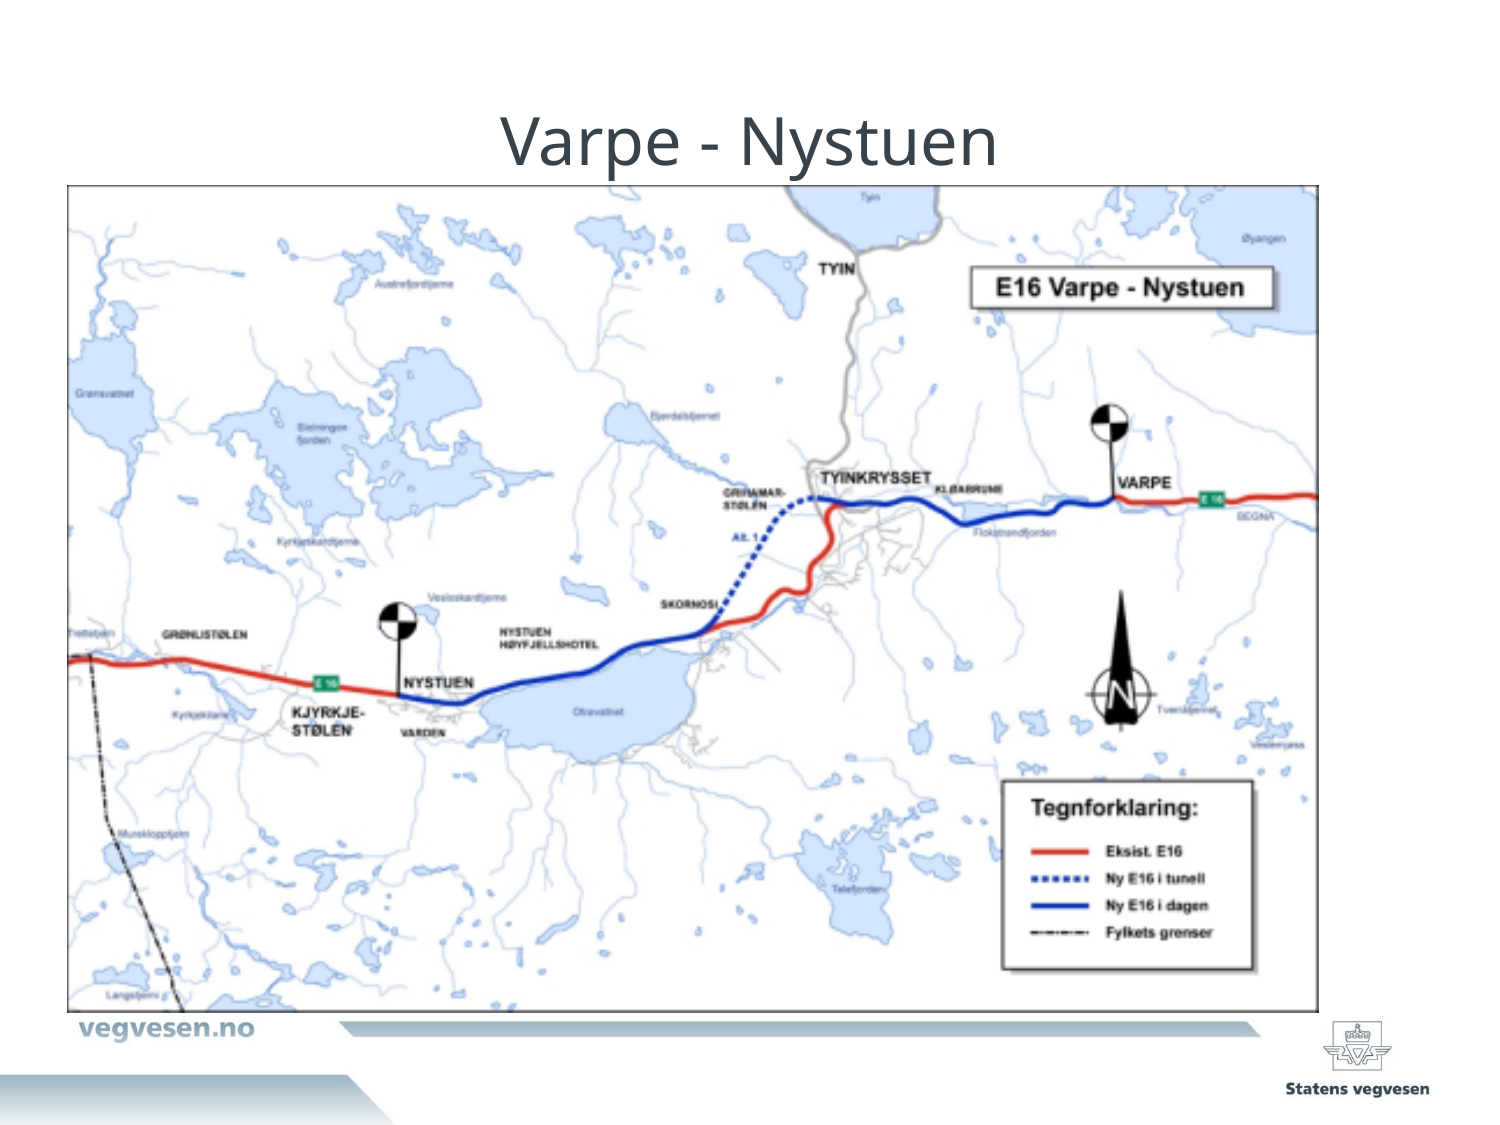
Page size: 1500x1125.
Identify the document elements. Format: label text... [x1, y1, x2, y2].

picture [0, 0, 1500, 1125]
title Varpe - Nystuen [75, 45, 1425, 233]
